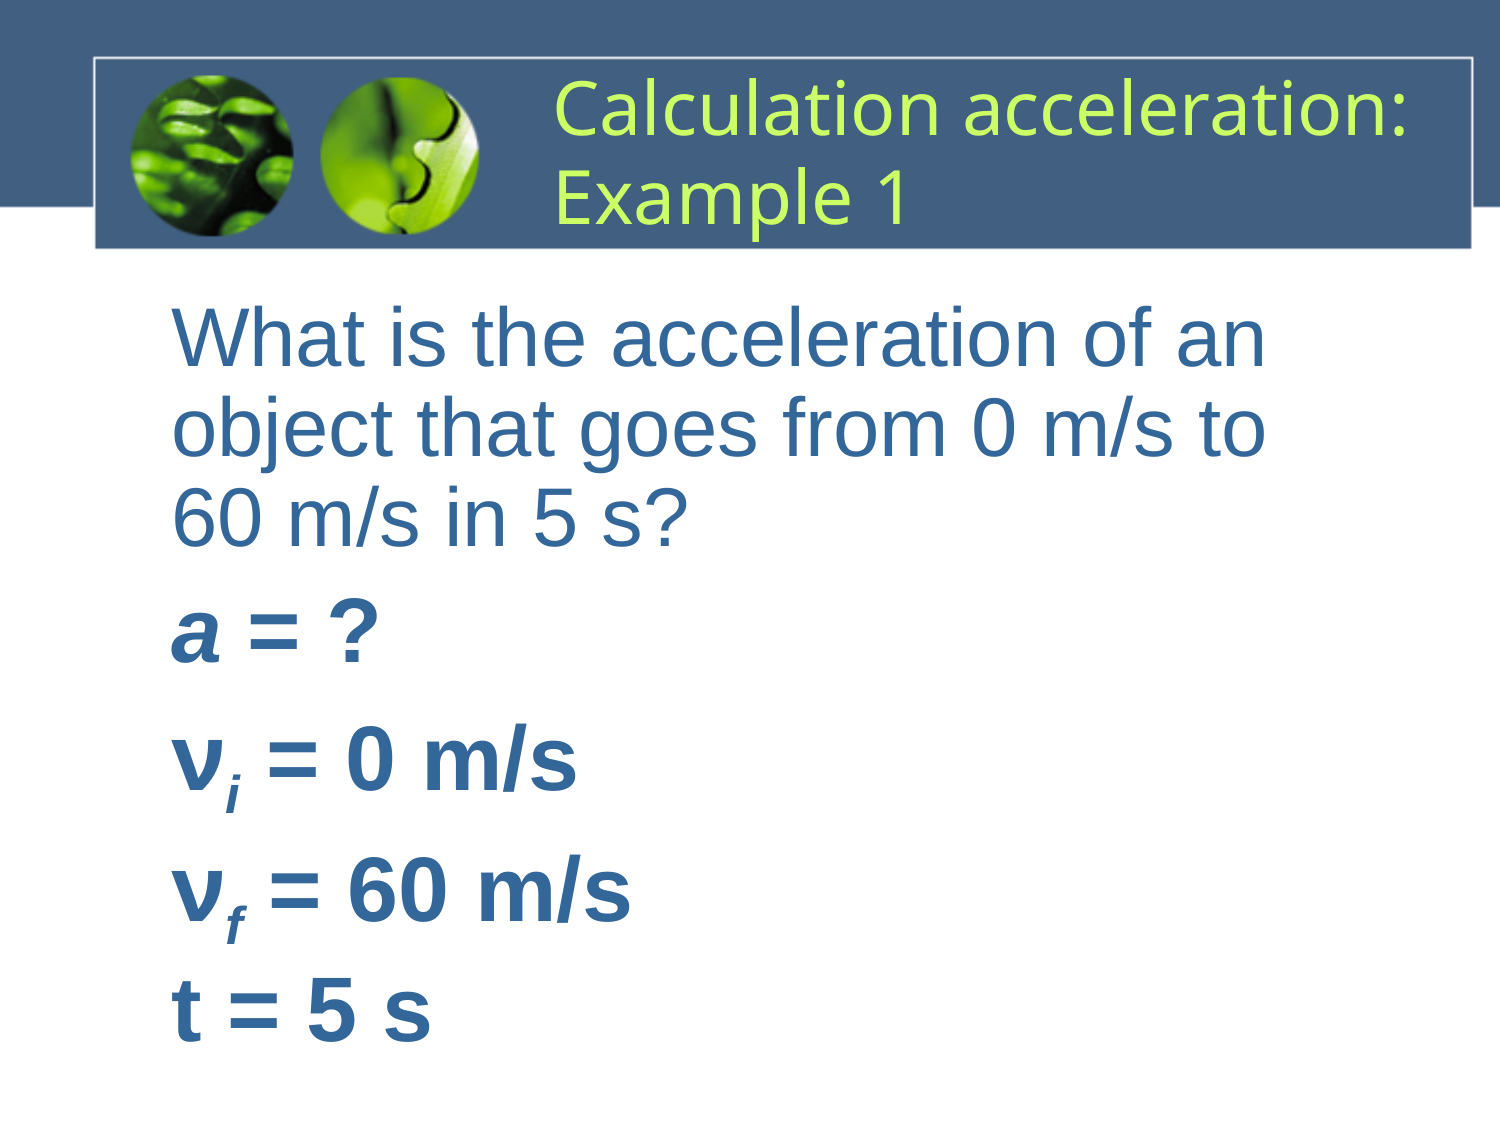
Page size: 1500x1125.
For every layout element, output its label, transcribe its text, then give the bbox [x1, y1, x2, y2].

list What is the acceleration of an object that goes from 0 m/s to 60 m/s in 5 s? a = ? νi = 0 m/s νf = 60 m/s t = 5 s [99, 287, 1500, 1125]
title Calculation acceleration: Example 1 [537, 62, 1450, 238]
picture [0, 0, 1500, 1125]
